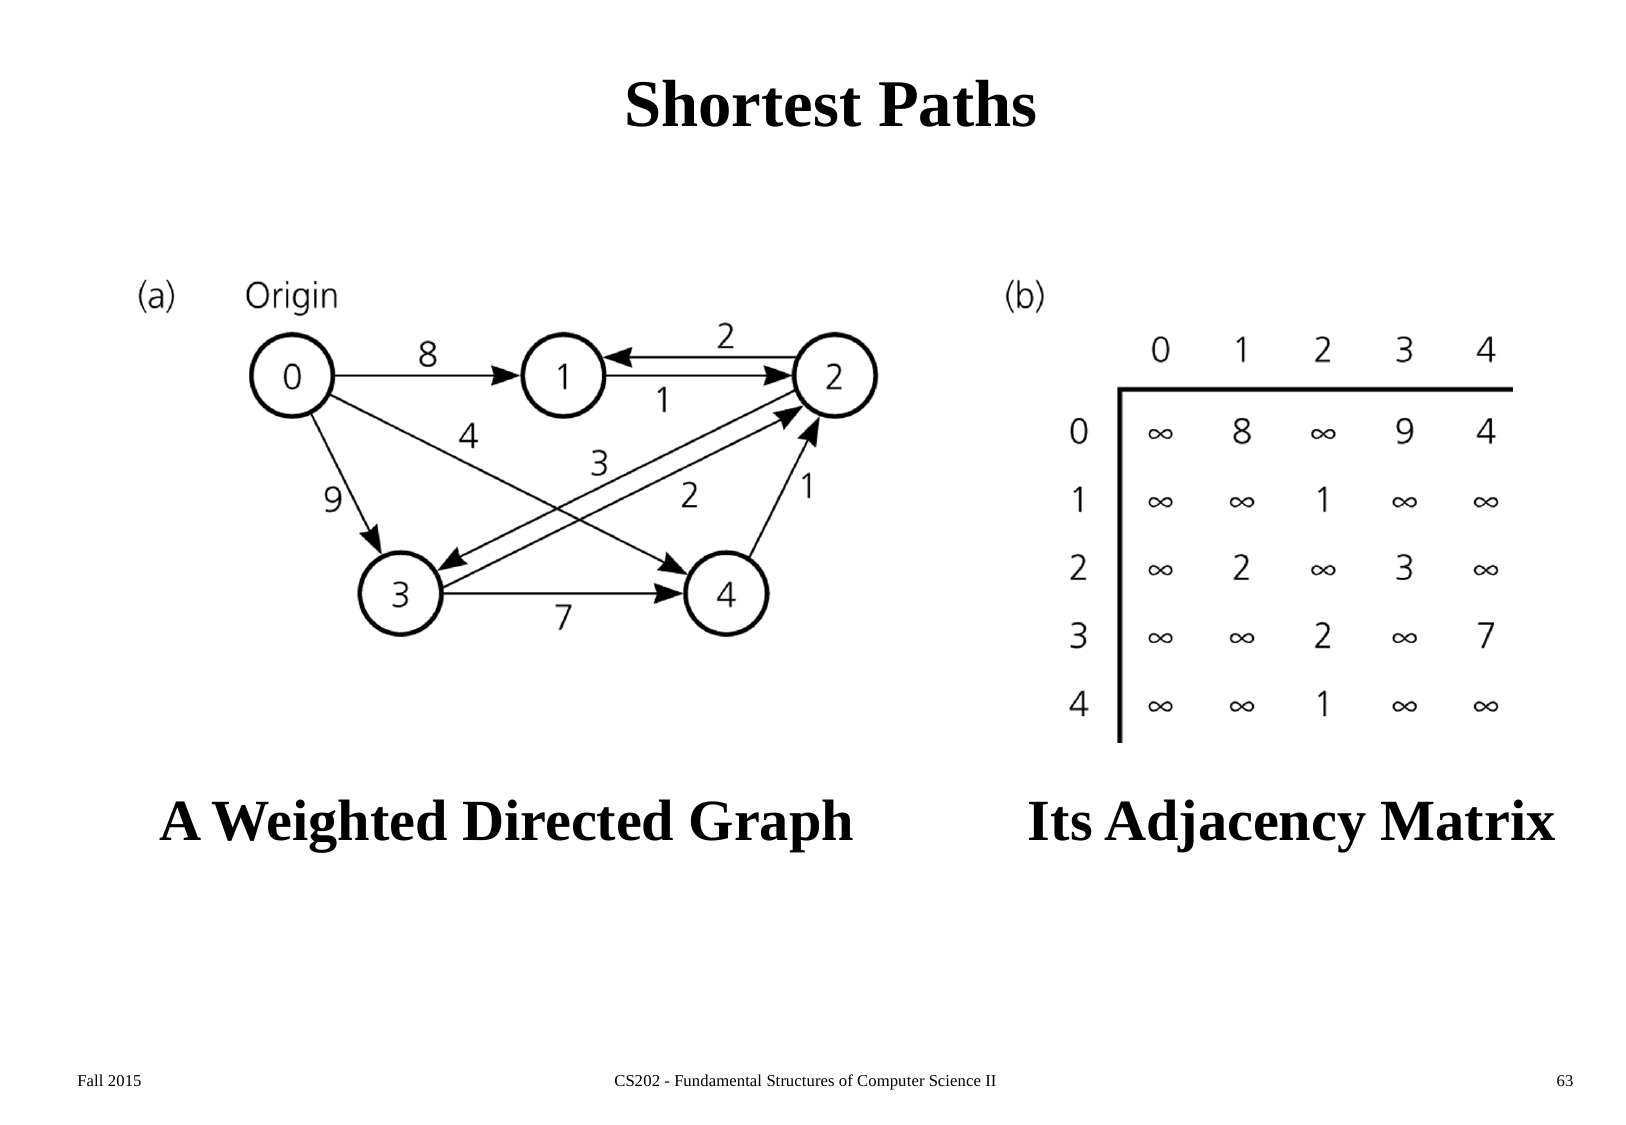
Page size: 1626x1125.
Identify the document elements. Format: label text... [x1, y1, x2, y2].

picture [137, 274, 1513, 743]
title Shortest Paths [62, 24, 1600, 175]
slide_number Fall 2015 [62, 1062, 402, 1101]
footer CS202 - Fundamental Structures of Computer Science II [500, 1062, 1111, 1101]
text_box A Weighted Directed Graph Its Adjacency Matrix [144, 774, 1572, 860]
slide_number 63 [1249, 1062, 1589, 1101]
